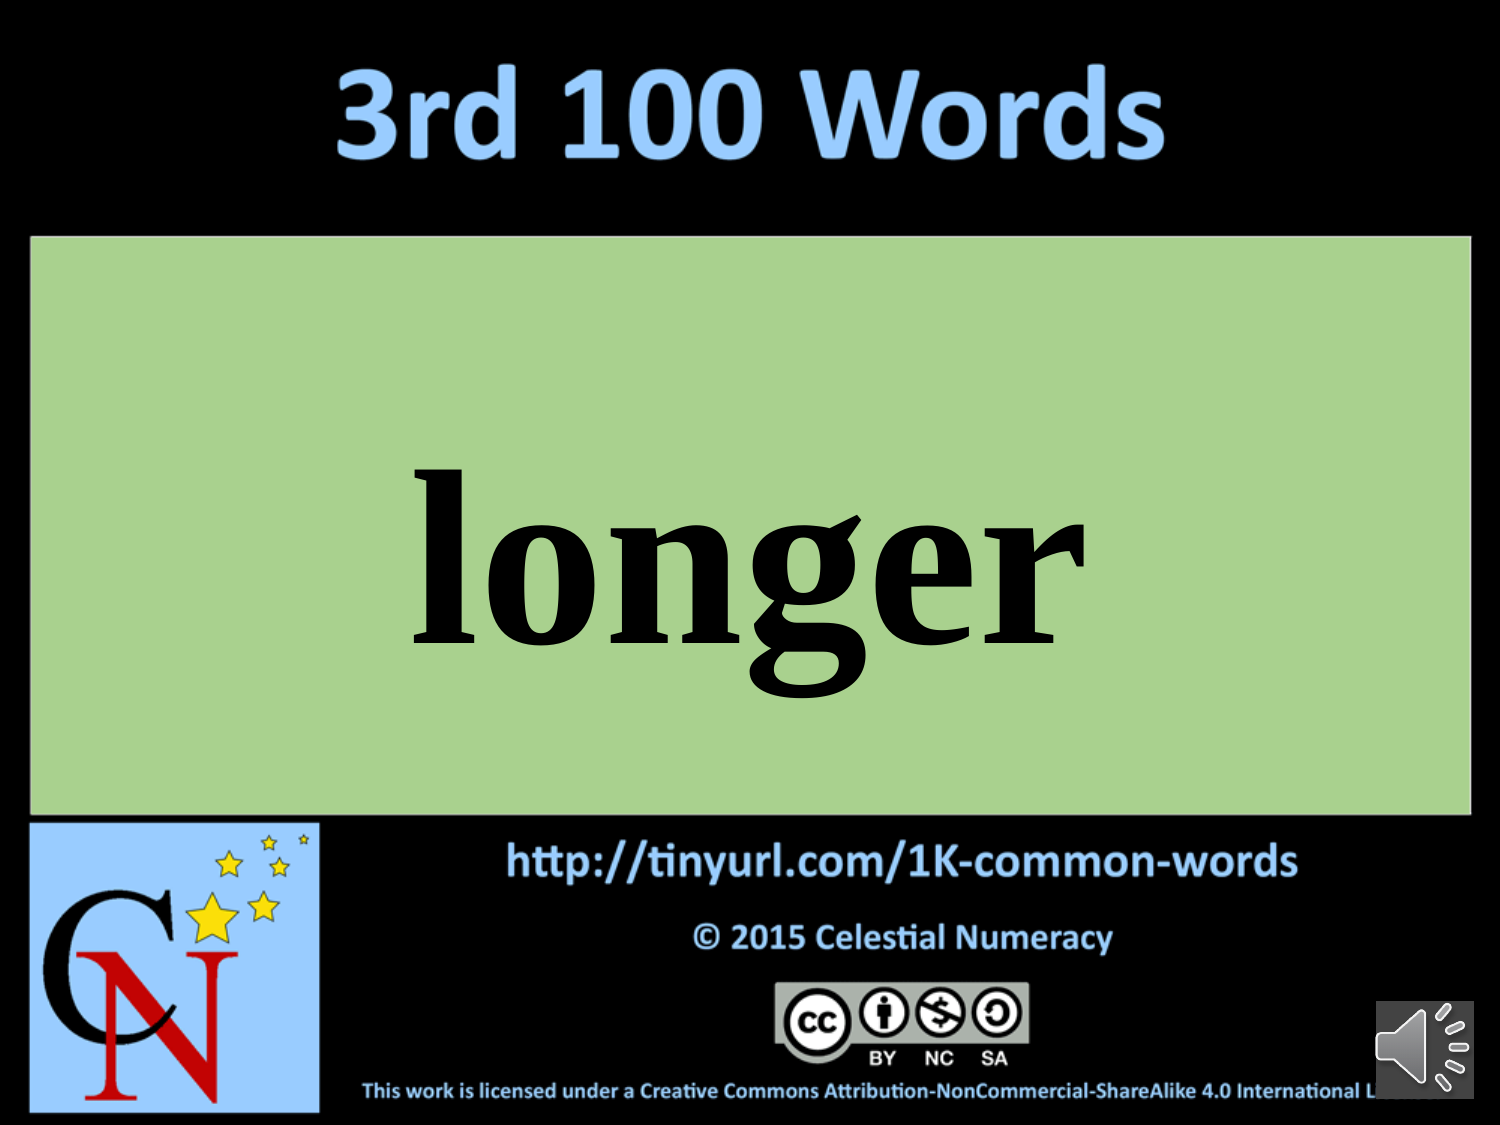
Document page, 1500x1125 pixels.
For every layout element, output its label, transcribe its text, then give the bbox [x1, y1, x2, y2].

picture [0, 0, 1500, 1125]
title longer [34, 453, 1466, 672]
